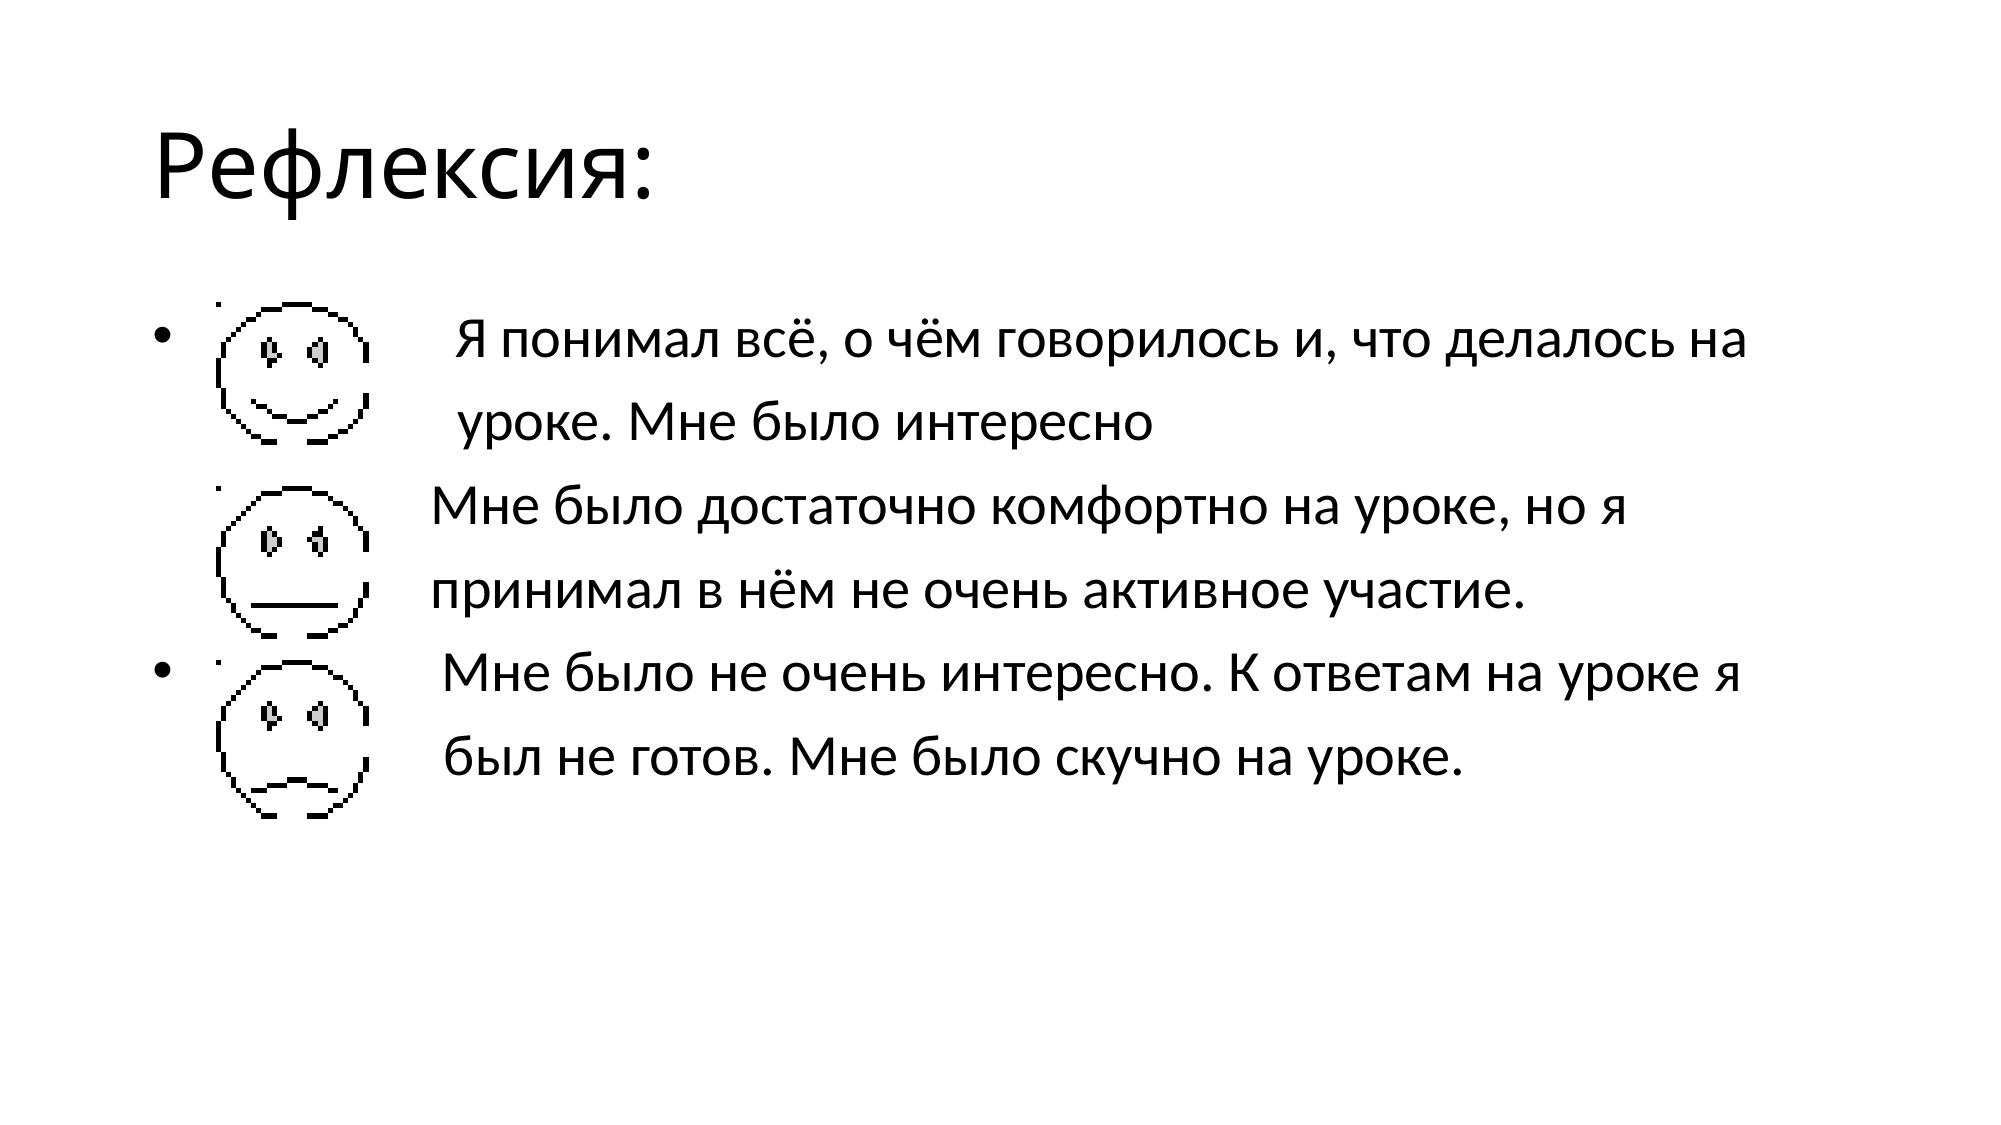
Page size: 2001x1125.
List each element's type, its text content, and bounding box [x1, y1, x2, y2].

picture [216, 660, 369, 819]
picture [216, 302, 369, 445]
picture [216, 486, 369, 639]
title Рефлексия: [137, 59, 1863, 278]
list Я понимал всё, о чём говорилось и, что делалось на уроке. Мне было интересно Мне было достаточно комфортно на уроке, но я принимал в нём не очень активное участие. Мне было не очень интересно. К ответам на уроке я был не готов. Мне было скучно на уроке. [137, 299, 1863, 1014]
